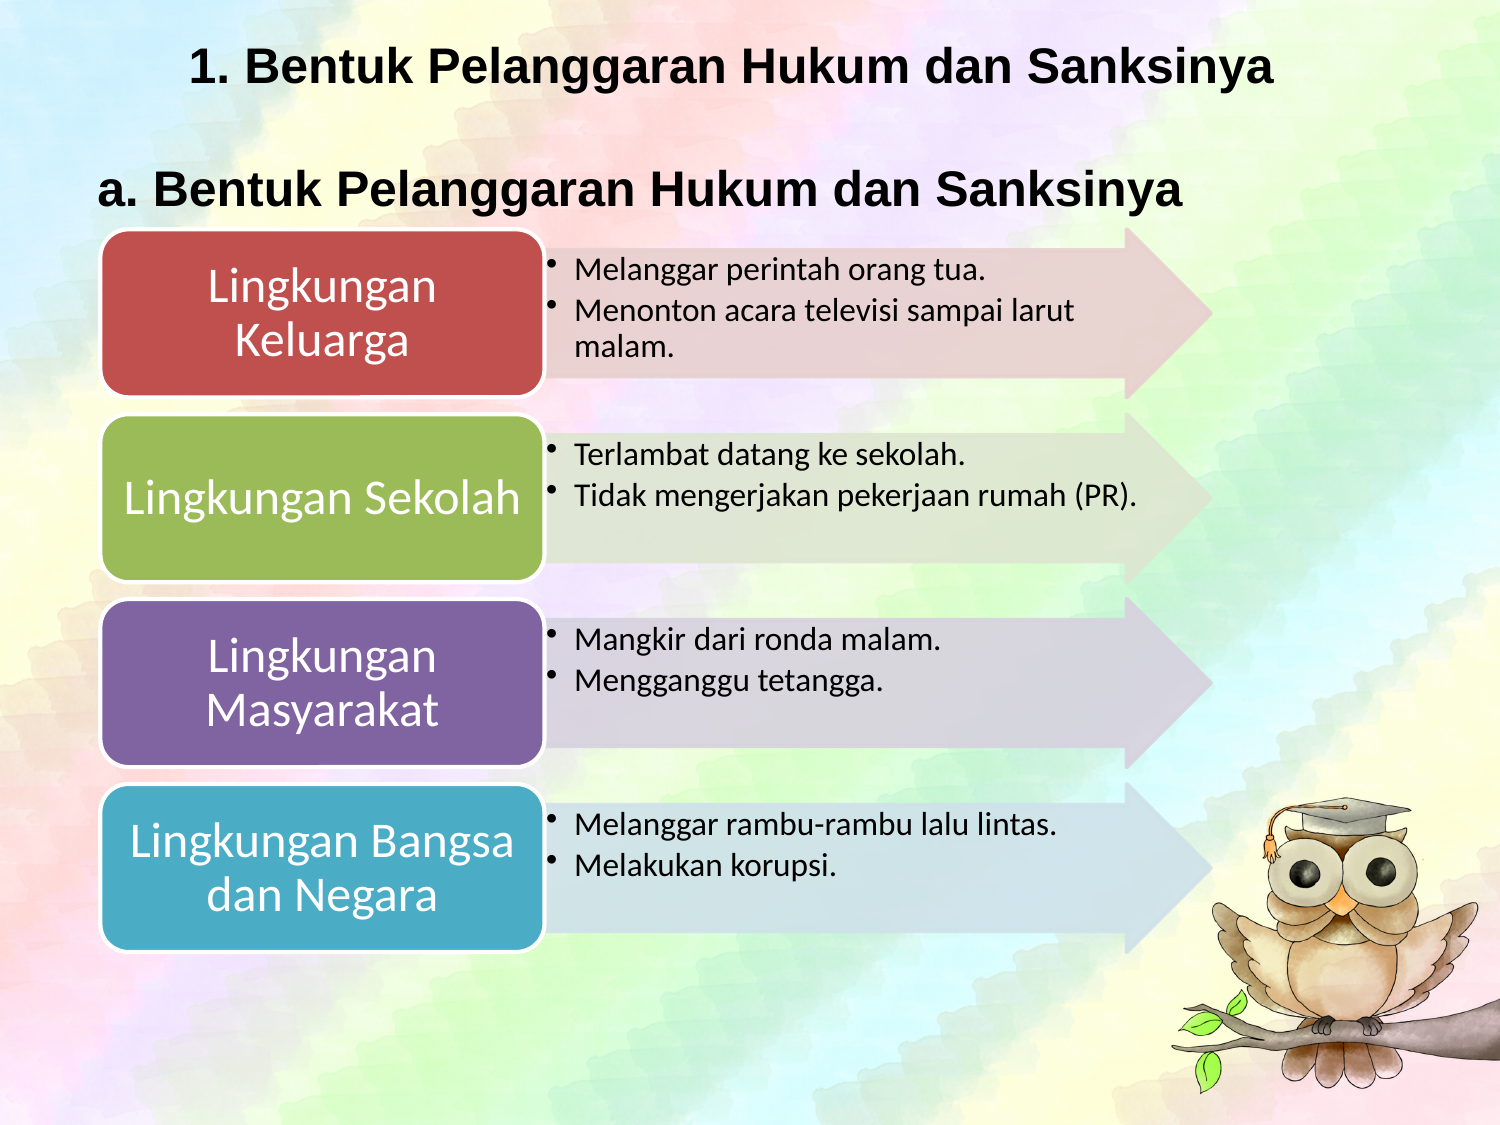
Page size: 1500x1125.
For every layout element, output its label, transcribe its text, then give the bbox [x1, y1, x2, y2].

text_box a. Bentuk Pelanggaran Hukum dan Sanksinya [82, 148, 1198, 224]
text_box 1. Bentuk Pelanggaran Hukum dan Sanksinya [173, 25, 1290, 101]
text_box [100, 228, 1211, 953]
picture [0, 0, 1500, 1125]
